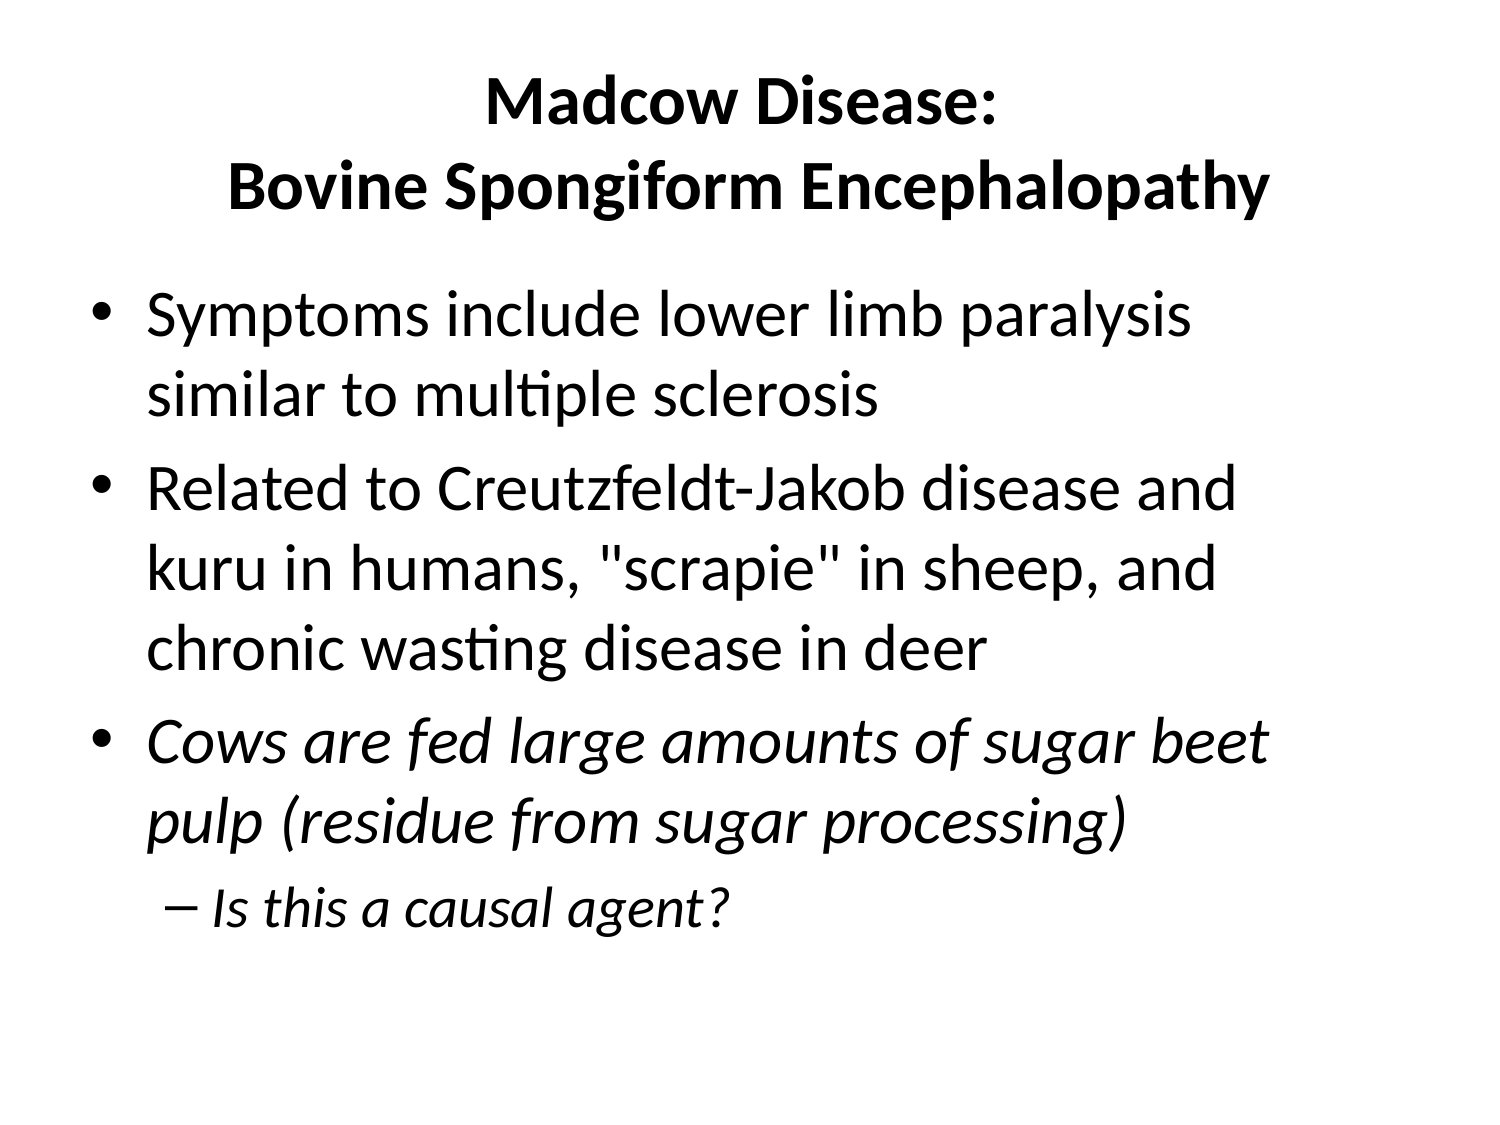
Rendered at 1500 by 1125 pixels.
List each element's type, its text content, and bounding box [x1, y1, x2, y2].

list Symptoms include lower limb paralysis similar to multiple sclerosis Related to Creutzfeldt-Jakob disease and kuru in humans, "scrapie" in sheep, and chronic wasting disease in deer Cows are fed large amounts of sugar beet pulp (residue from sugar processing) Is this a causal agent? [75, 262, 1365, 1062]
title Madcow Disease: Bovine Spongiform Encephalopathy [75, 45, 1425, 233]
